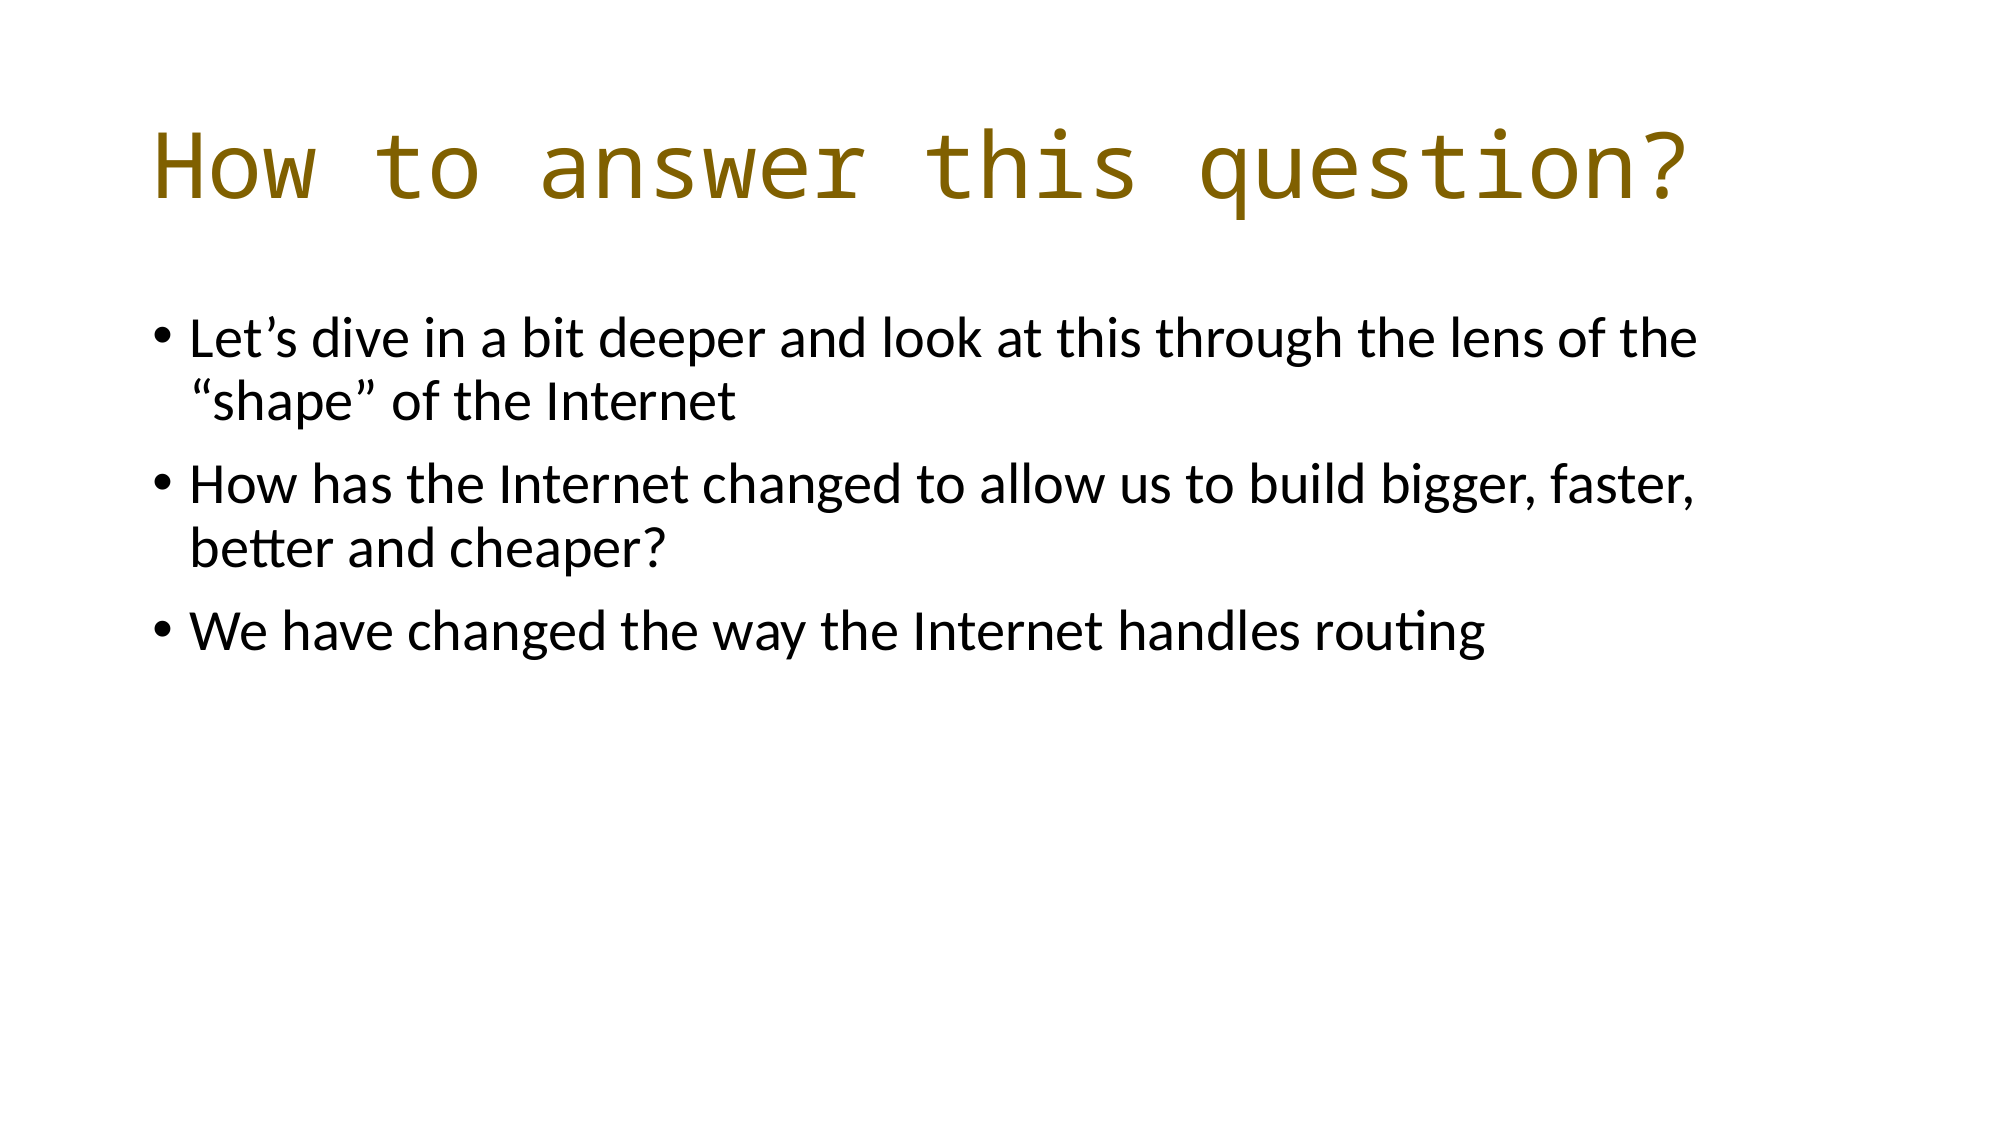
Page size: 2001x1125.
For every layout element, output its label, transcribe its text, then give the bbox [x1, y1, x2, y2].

title How to answer this question? [137, 59, 1863, 278]
list Let’s dive in a bit deeper and look at this through the lens of the “shape” of the Internet How has the Internet changed to allow us to build bigger, faster, better and cheaper? We have changed the way the Internet handles routing [137, 299, 1863, 1014]
